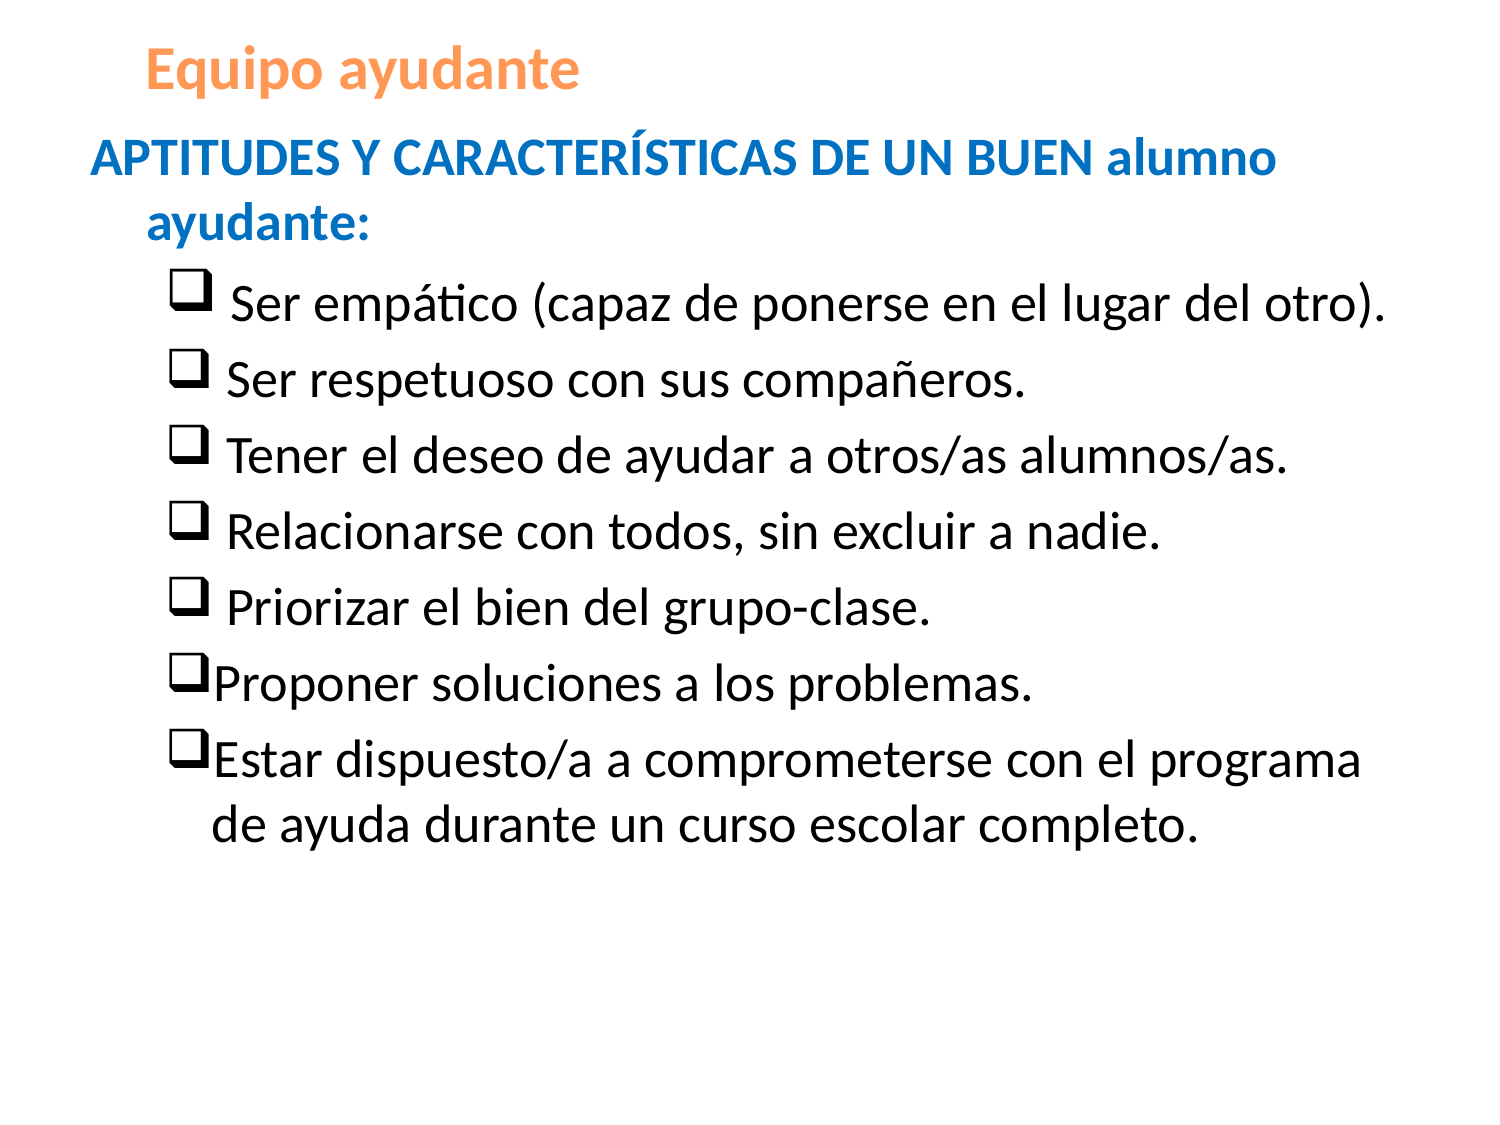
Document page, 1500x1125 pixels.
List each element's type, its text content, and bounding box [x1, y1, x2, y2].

text_box Equipo ayudante [130, 19, 597, 110]
list APTITUDES Y CARACTERÍSTICAS DE UN BUEN alumno ayudante: Ser empático (capaz de ponerse en el lugar del otro). Ser respetuoso con sus compañeros. Tener el deseo de ayudar a otros/as alumnos/as. Relacionarse con todos, sin excluir a nadie. Priorizar el bien del grupo-clase. Proponer soluciones a los problemas. Estar dispuesto/a a comprometerse con el programa de ayuda durante un curso escolar completo. [75, 113, 1425, 1005]
